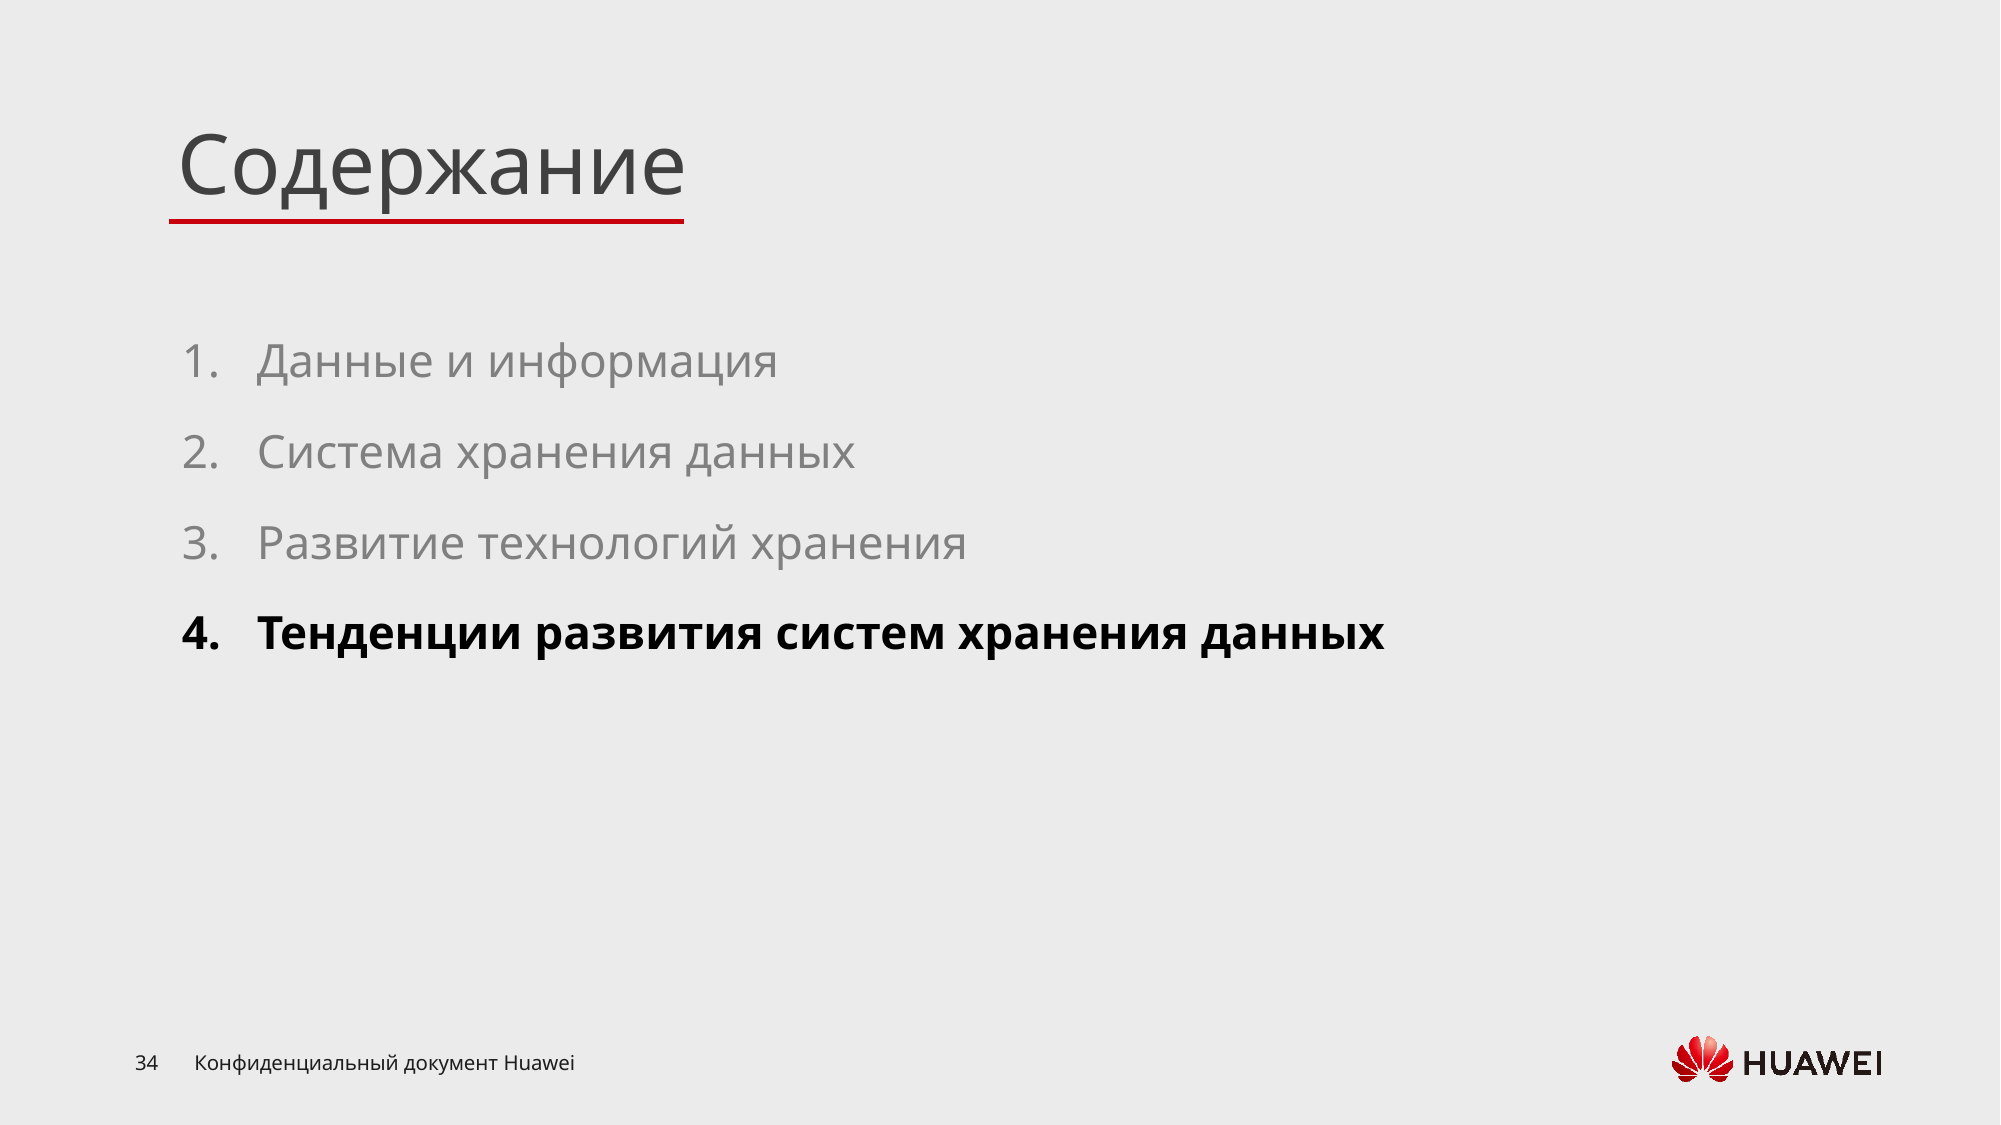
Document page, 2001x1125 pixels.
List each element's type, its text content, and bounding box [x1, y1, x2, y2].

picture [1672, 1036, 1881, 1082]
list Данные и информация Система хранения данных Развитие технологий хранения Тенденции развития систем хранения данных [167, 302, 1833, 970]
